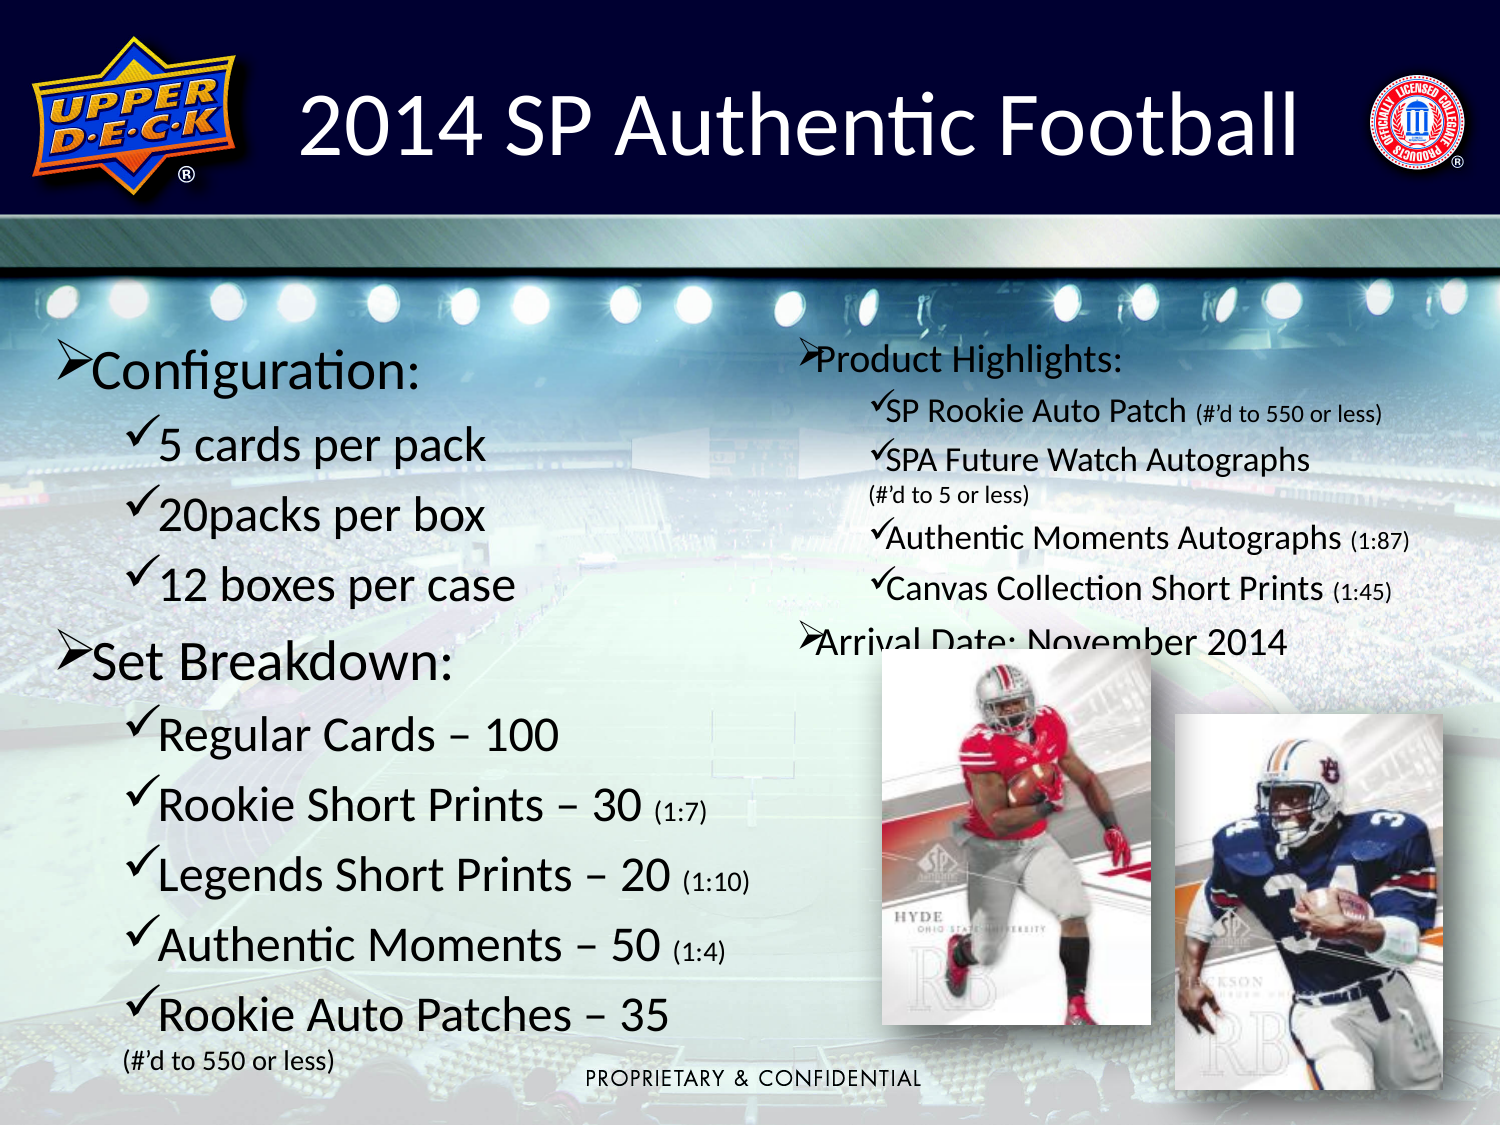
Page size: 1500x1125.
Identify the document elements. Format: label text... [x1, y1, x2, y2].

text_box 2014 SP Authentic Football [174, 24, 1425, 213]
picture [0, 0, 1500, 1125]
text_box Product Highlights: SP Rookie Auto Patch (#’d to 550 or less) SPA Future Watch Autographs (#’d to 5 or less) Authentic Moments Autographs (1:87) Canvas Collection Short Prints (1:45) Arrival Date: November 2014 [781, 324, 1500, 675]
text_box Configuration: 5 cards per pack 20packs per box 12 boxes per case Set Breakdown: Regular Cards – 100 Rookie Short Prints – 30 (1:7) Legends Short Prints – 20 (1:10) Authentic Moments – 50 (1:4) Rookie Auto Patches – 35 (#’d to 550 or less) [37, 324, 838, 1088]
